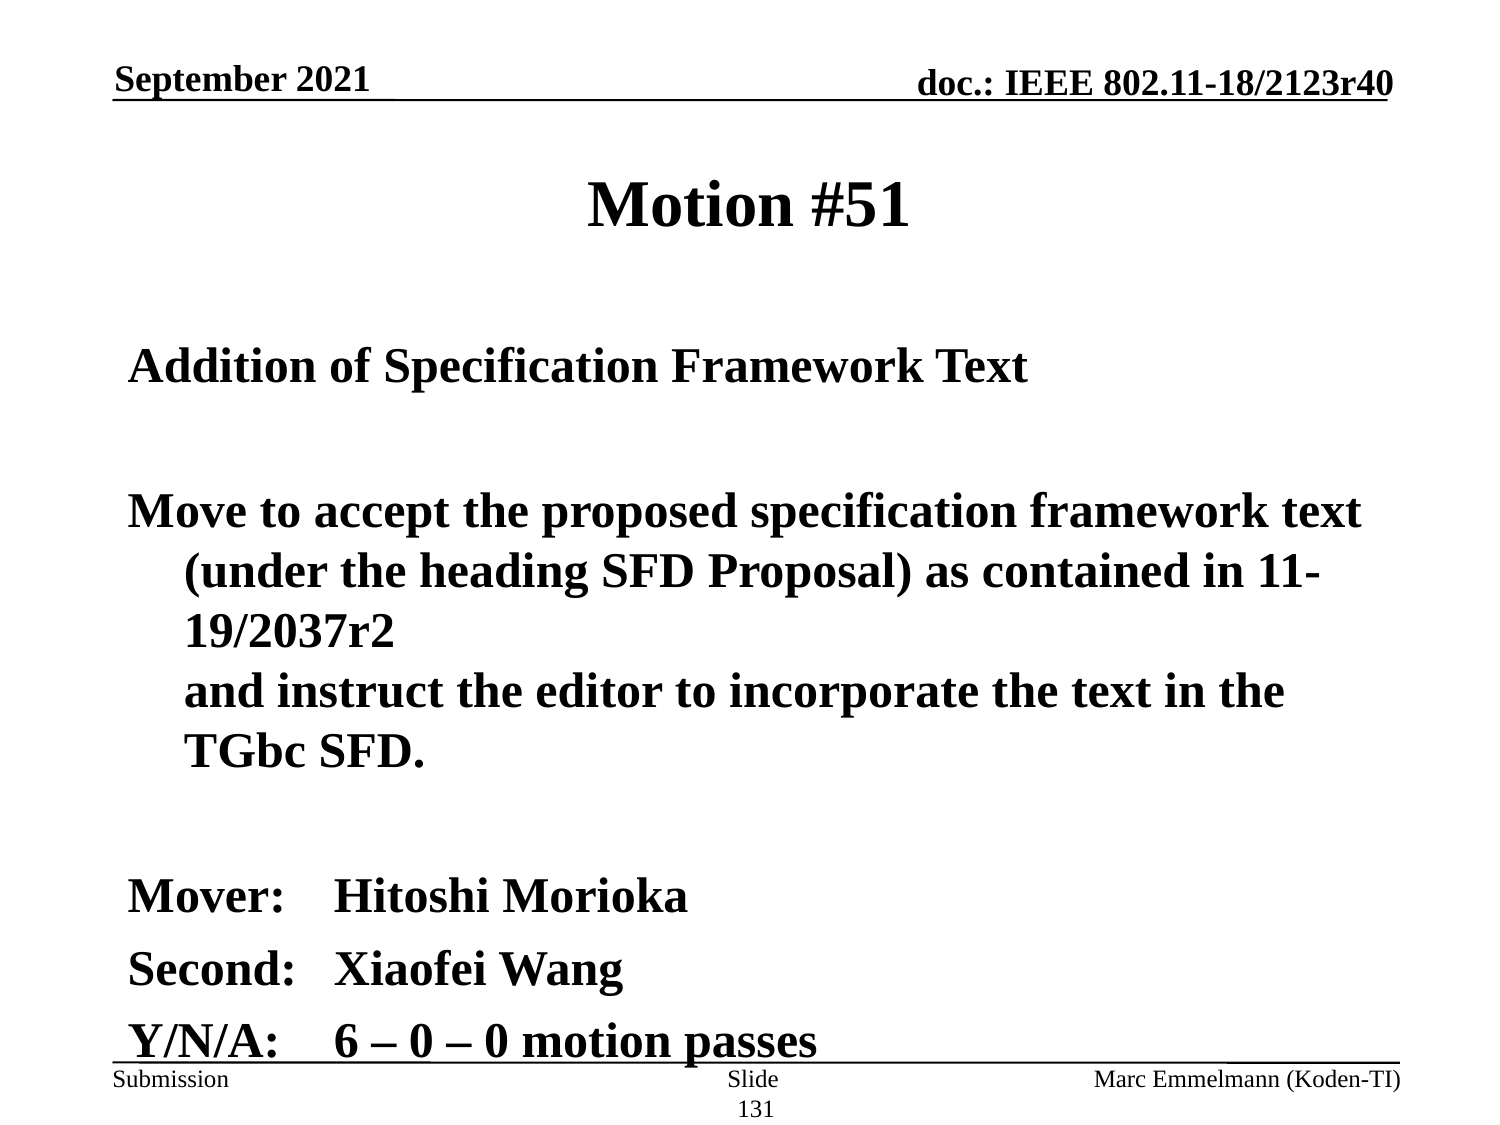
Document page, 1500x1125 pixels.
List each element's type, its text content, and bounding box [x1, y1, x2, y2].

title Motion #51 [112, 112, 1388, 288]
footer Marc Emmelmann (Koden-TI) [878, 1061, 1402, 1093]
list Addition of Specification Framework Text Move to accept the proposed specification framework text (under the heading SFD Proposal) as contained in 11-19/2037r2 and instruct the editor to incorporate the text in the TGbc SFD. Mover: Hitoshi Morioka Second: Xiaofei Wang Y/N/A: 6 – 0 – 0 motion passes [112, 324, 1388, 1000]
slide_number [114, 54, 423, 100]
slide_number Slide 131 [712, 1061, 800, 1123]
